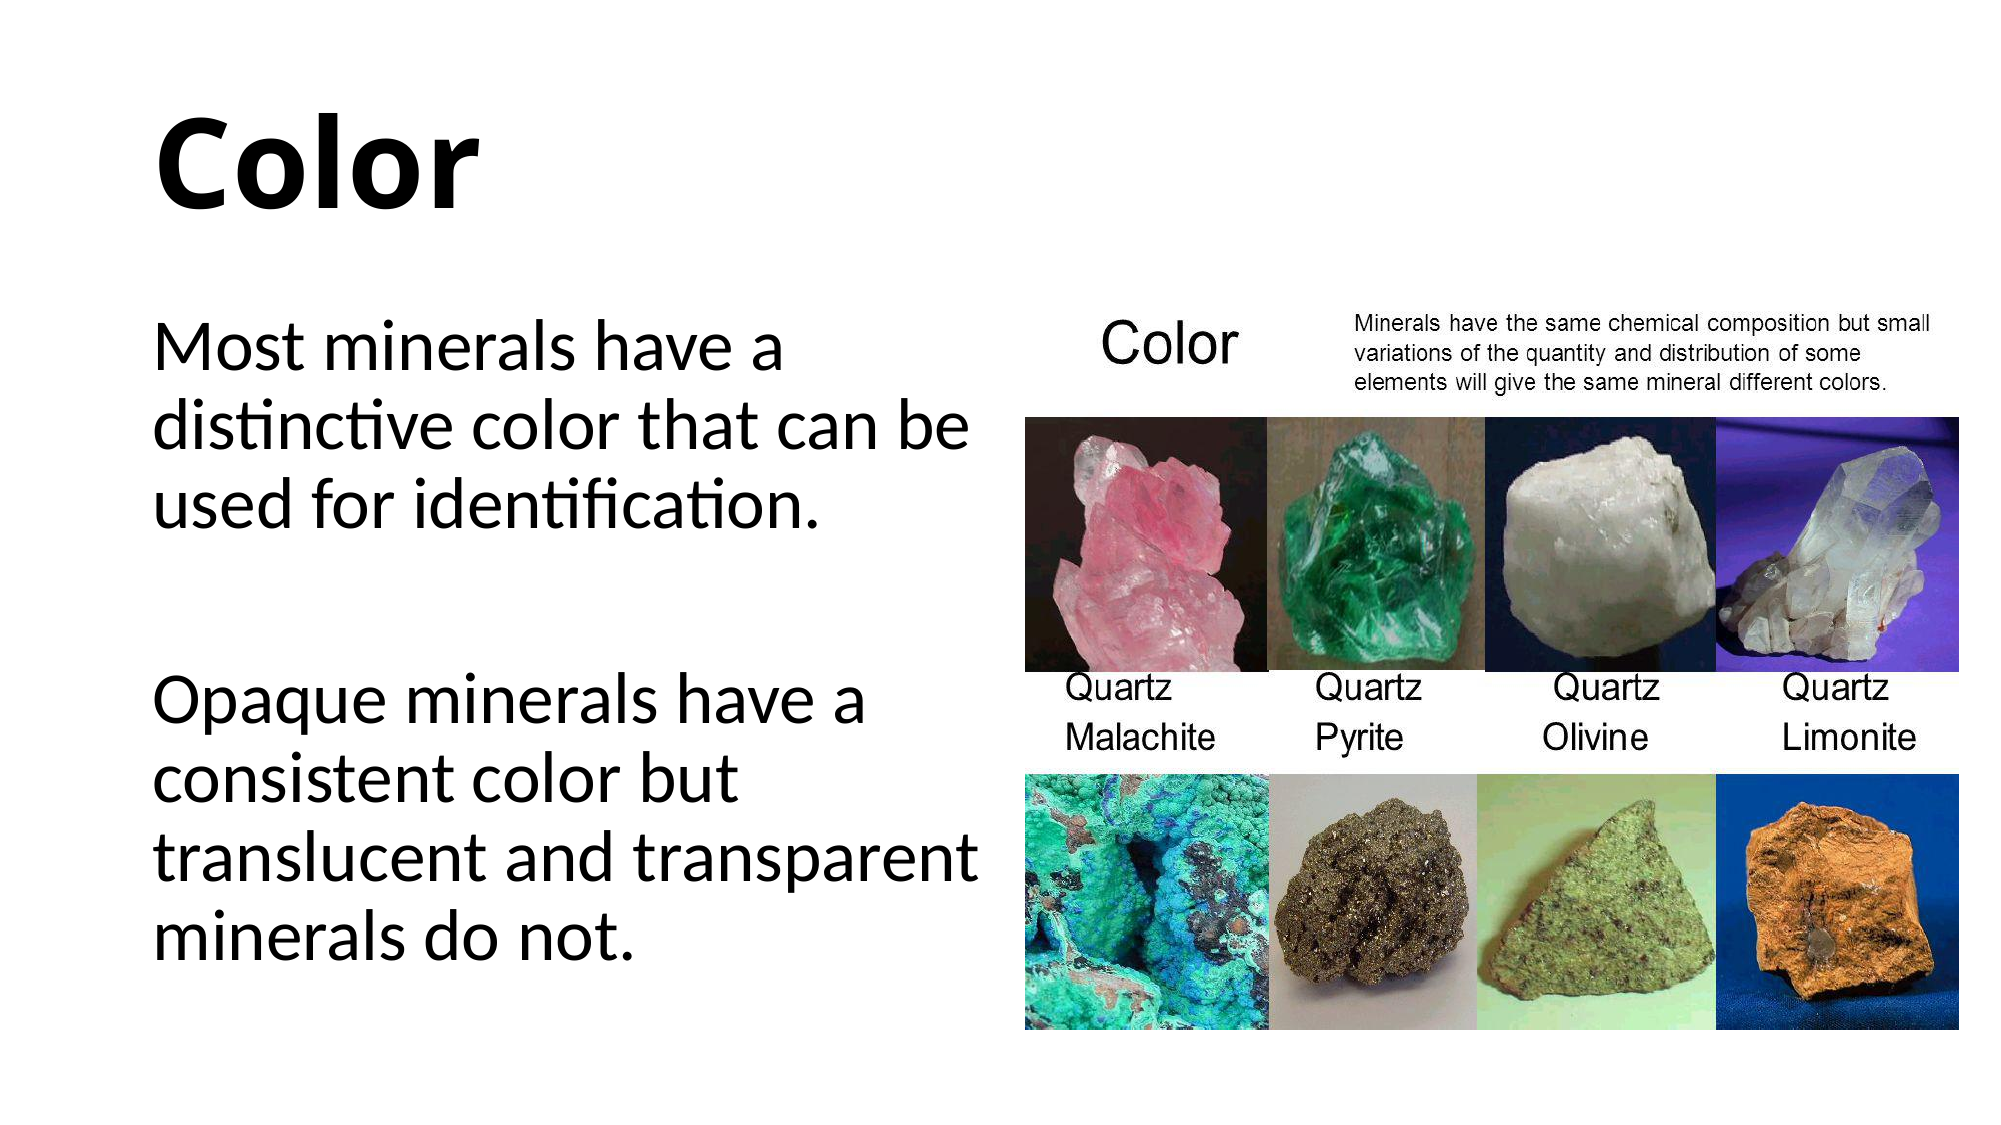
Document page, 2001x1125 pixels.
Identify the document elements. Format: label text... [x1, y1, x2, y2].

title Color [137, 59, 1863, 278]
picture [1024, 295, 1959, 1030]
list Most minerals have a distinctive color that can be used for identification. Opaque minerals have a consistent color but translucent and transparent minerals do not. [137, 299, 1000, 1014]
